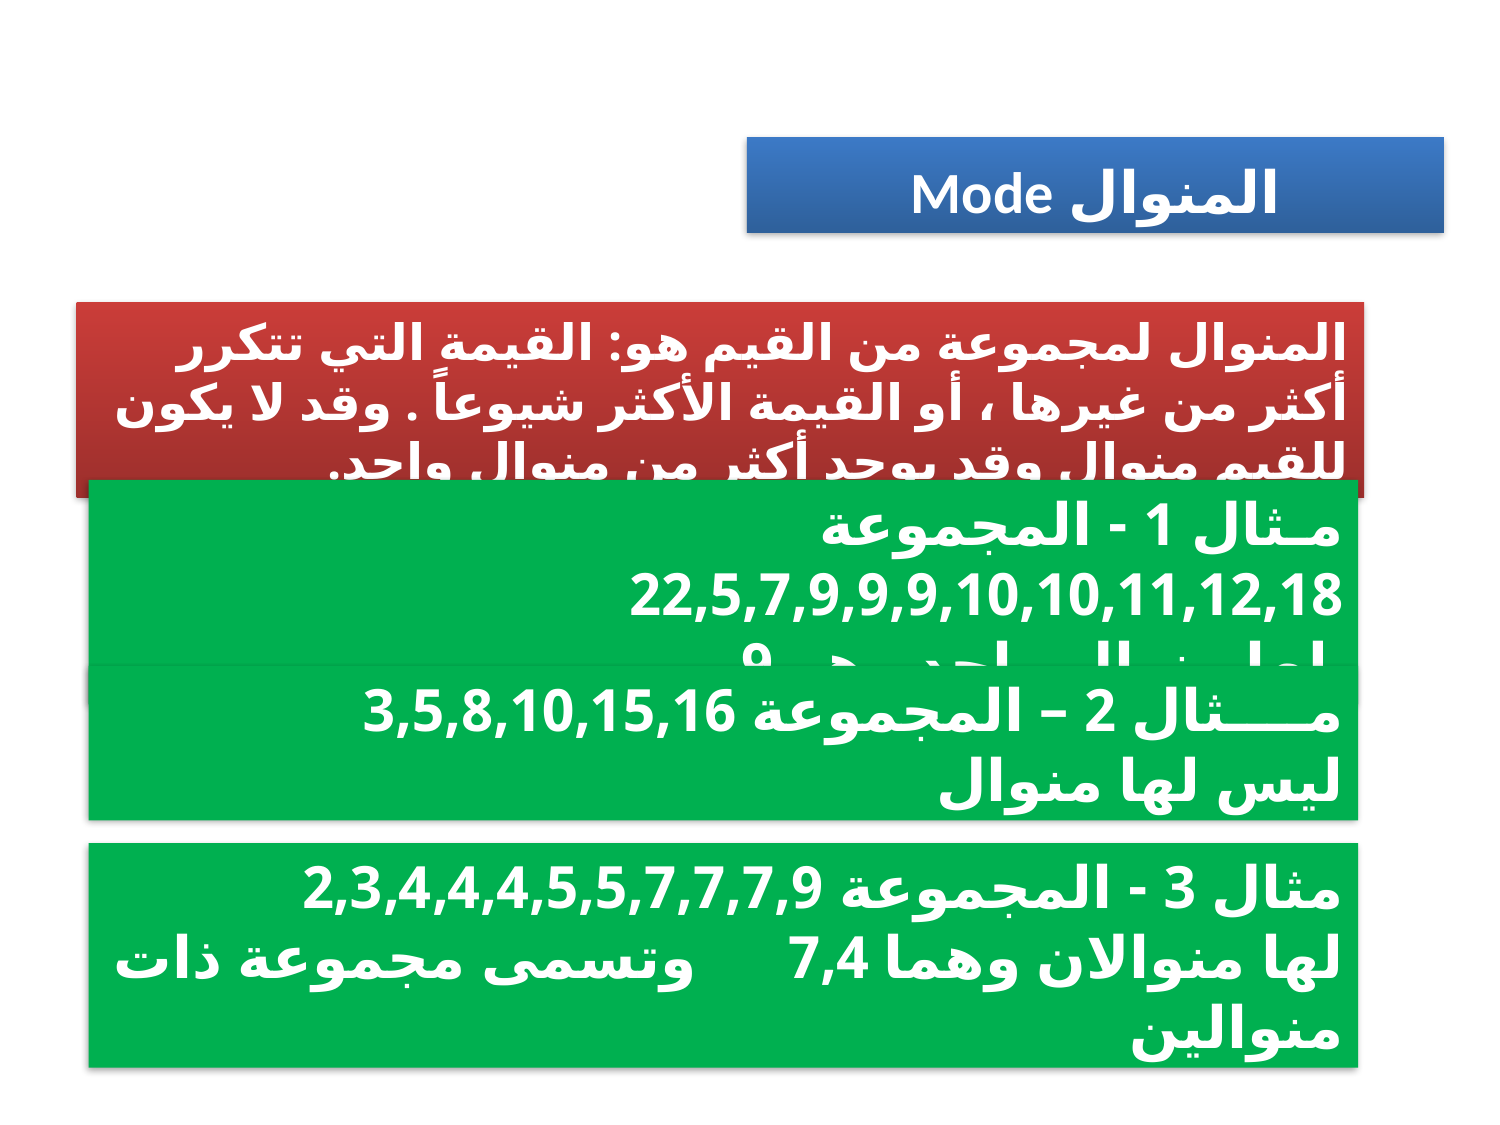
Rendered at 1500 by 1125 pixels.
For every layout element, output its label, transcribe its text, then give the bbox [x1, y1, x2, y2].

text_box مثال 3 - المجموعة 2,3,4,4,4,5,5,7,7,7,9 لها منوالان وهما 7,4 وتسمى مجموعة ذات منوالين [88, 843, 1359, 1068]
text_box مـثال 1 - المجموعة 22,5,7,9,9,9,10,10,11,12,18 لها منوال واحد وهو 9 [88, 479, 1359, 665]
text_box مــــثال 2 – المجموعة 3,5,8,10,15,16 ليس لها منوال [88, 665, 1359, 821]
text_box المنوال لمجموعة من القيم هو: القيمة التي تتكرر أكثر من غيرها ، أو القيمة الأكثر شيوعاً . وقد لا يكون للقيم منوال وقد يوجد أكثر من منوال واحد. [76, 302, 1365, 498]
text_box المنوال Mode [746, 137, 1444, 233]
